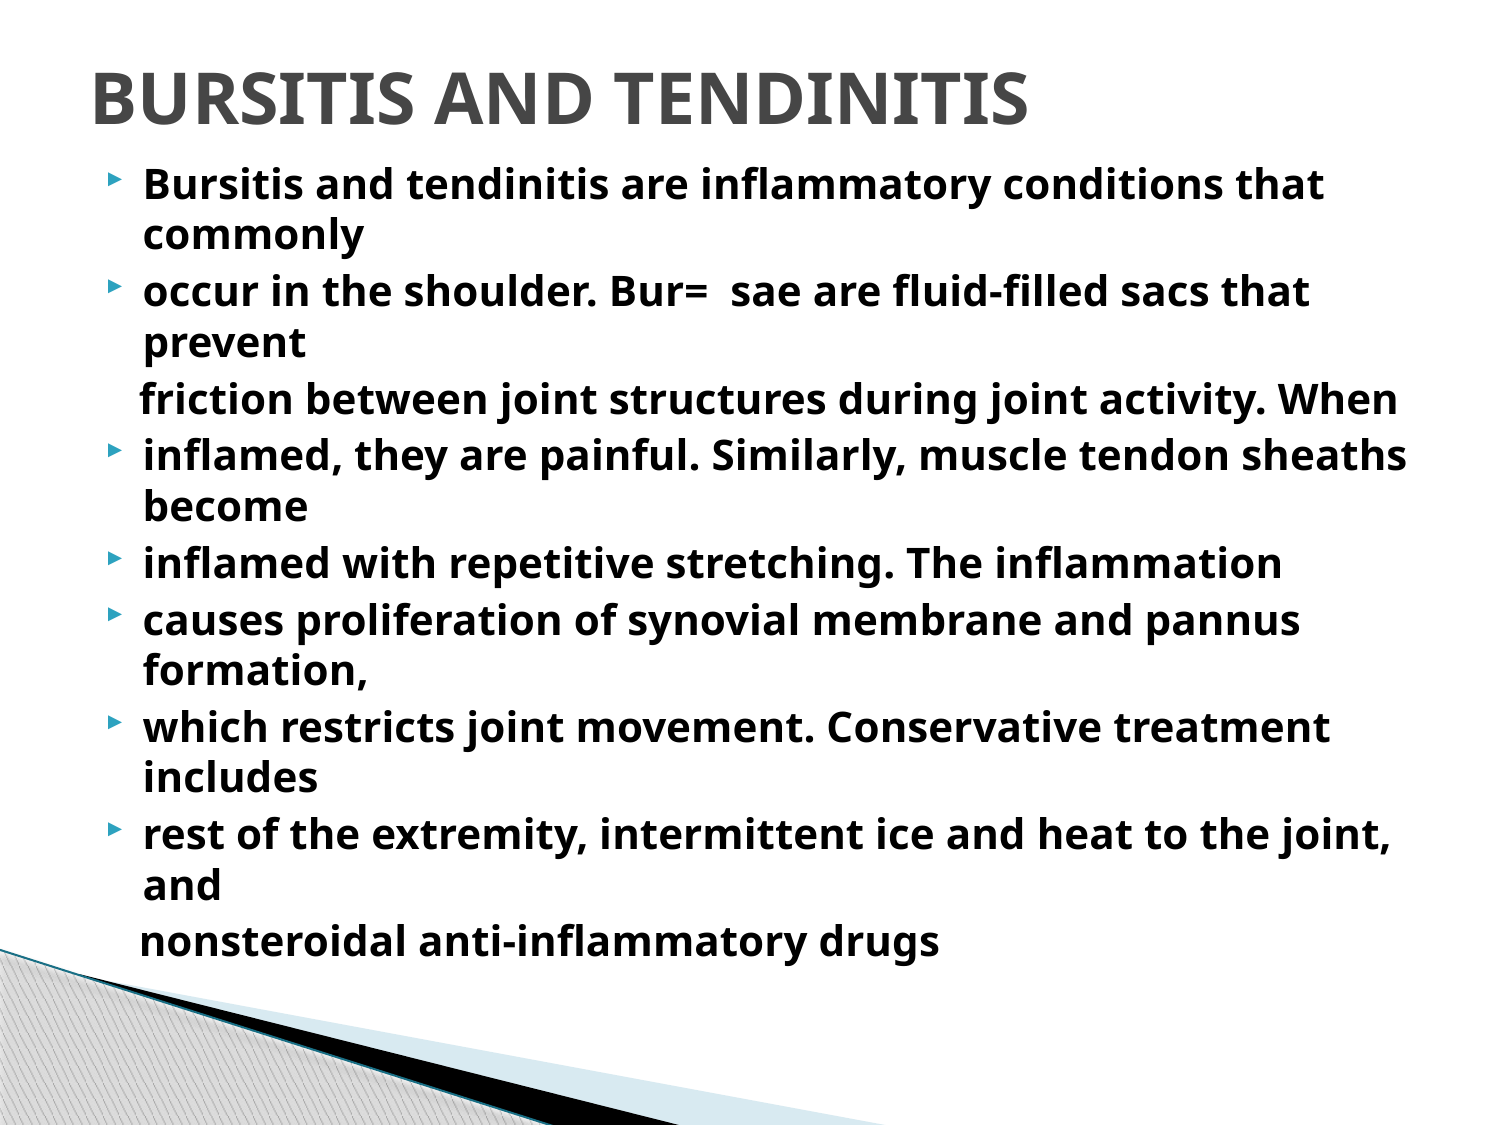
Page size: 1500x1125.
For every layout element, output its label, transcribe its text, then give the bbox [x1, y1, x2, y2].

title BURSITIS AND TENDINITIS [75, 45, 1425, 233]
list Bursitis and tendinitis are inflammatory conditions that commonly occur in the shoulder. Bur= sae are fluid-filled sacs that prevent friction between joint structures during joint activity. When inflamed, they are painful. Similarly, muscle tendon sheaths become inflamed with repetitive stretching. The inflammation causes proliferation of synovial membrane and pannus formation, which restricts joint movement. Conservative treatment includes rest of the extremity, intermittent ice and heat to the joint, and nonsteroidal anti-inflammatory drugs [75, 233, 1425, 986]
